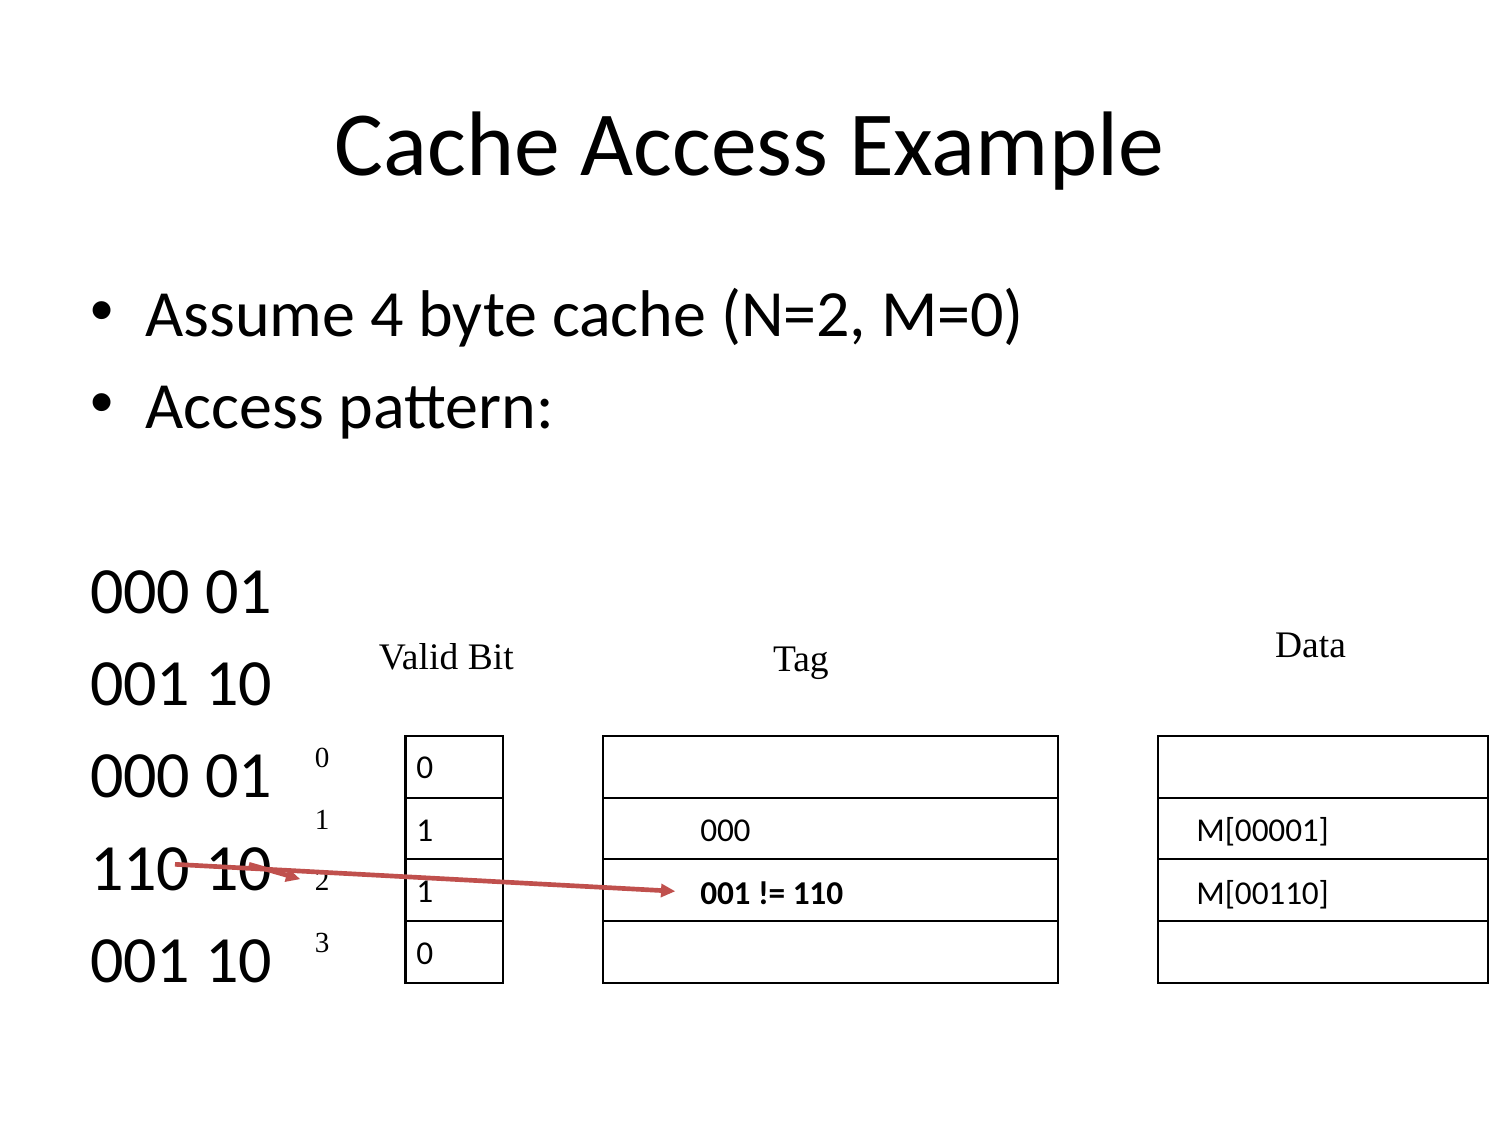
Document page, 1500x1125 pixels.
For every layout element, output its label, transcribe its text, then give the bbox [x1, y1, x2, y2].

title Cache Access Example [75, 45, 1425, 233]
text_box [174, 864, 676, 892]
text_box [289, 612, 1489, 988]
list Assume 4 byte cache (N=2, M=0) Access pattern: 000 01 001 10 000 01 110 10 001 10 [75, 262, 1425, 1005]
